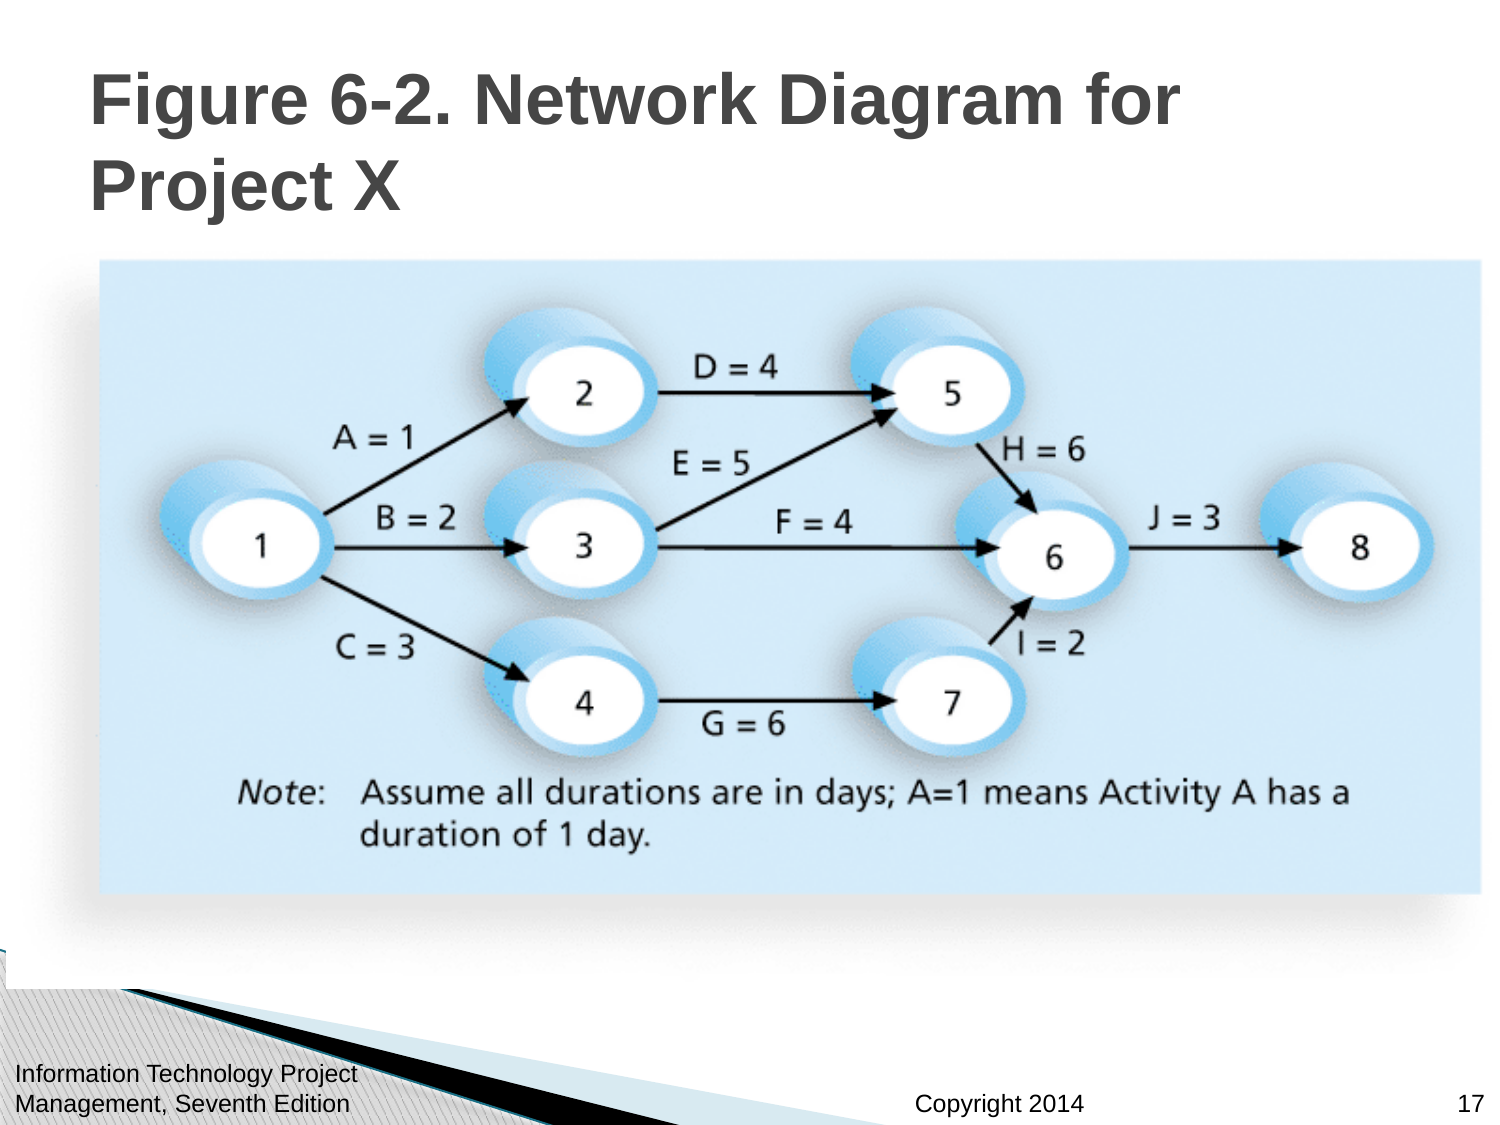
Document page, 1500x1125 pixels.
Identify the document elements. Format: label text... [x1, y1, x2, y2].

title Figure 6-2. Network Diagram for Project X [75, 45, 1425, 233]
slide_number 17 [1408, 1065, 1500, 1125]
picture [6, 237, 1500, 989]
